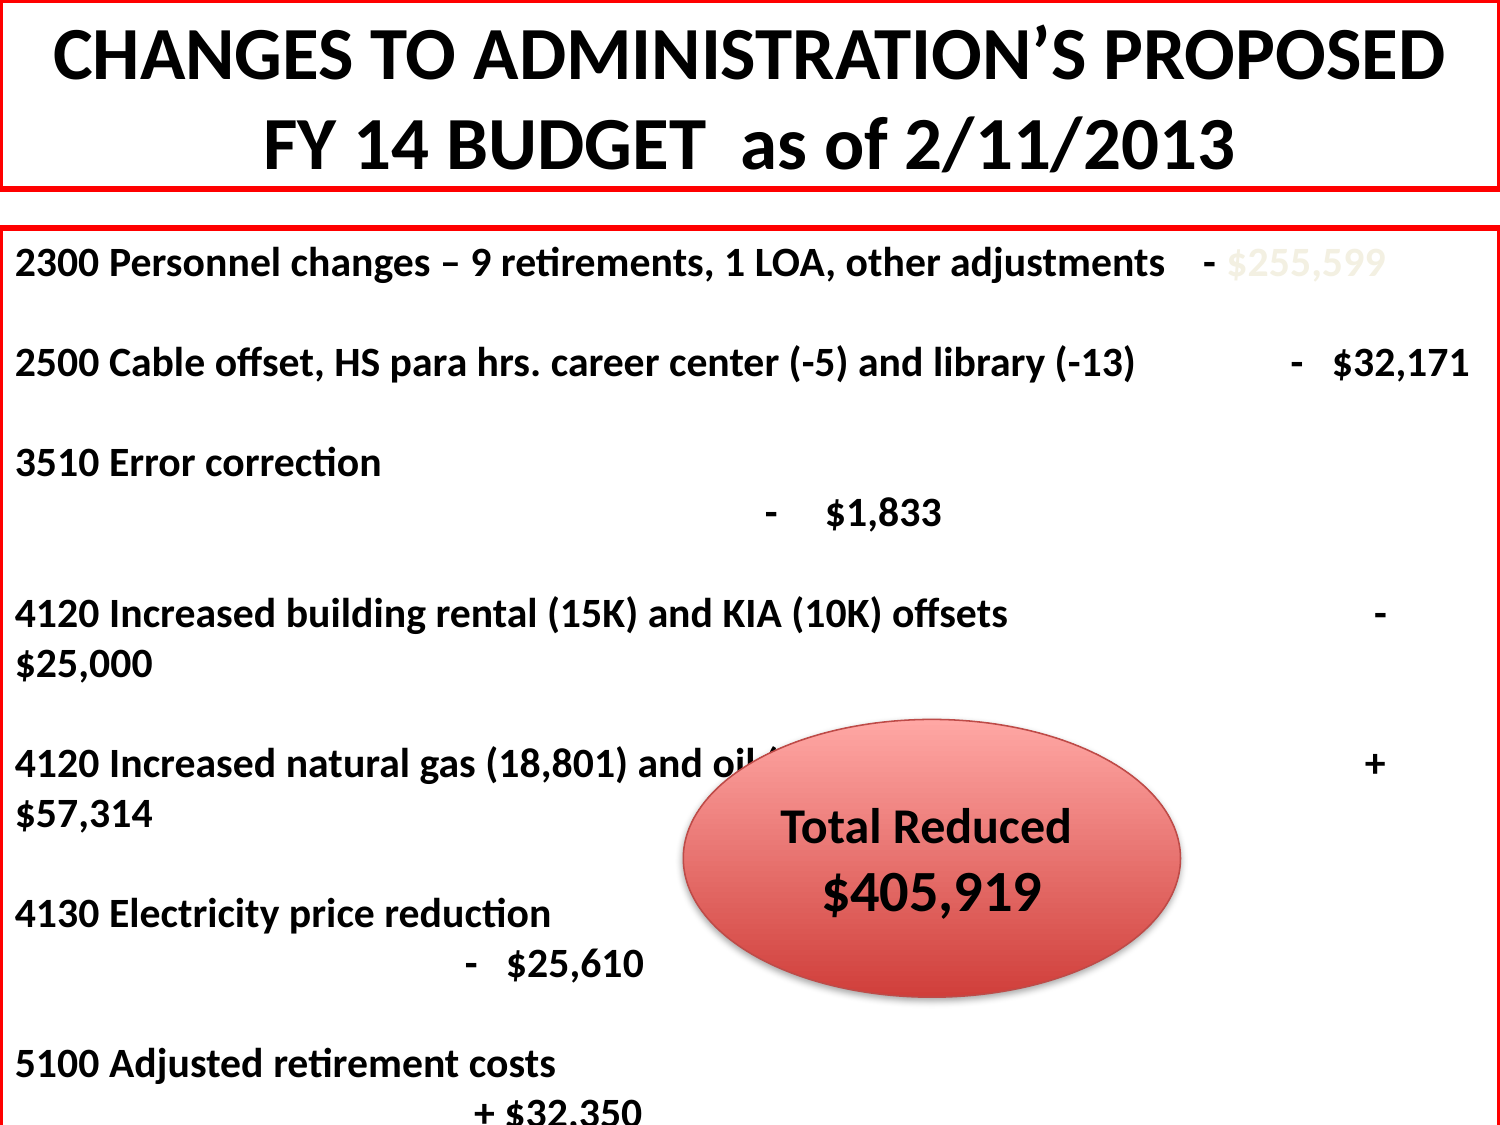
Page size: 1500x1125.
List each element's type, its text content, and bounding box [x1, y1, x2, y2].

text_box Personnel changes – 9 retirements, 1 LOA, other adjustments - $255,599 2500 Cable offset, HS para hrs. career center (-5) and library (-13) - $32,171 3510 Error correction - $1,833 4120 Increased building rental (15K) and KIA (10K) offsets - $25,000 4120 Increased natural gas (18,801) and oil (37,903) heating + $57,314 4130 Electricity price reduction - $25,610 5100 Adjusted retirement costs + $32,350 2100B Adjusted legal - $10,000 9100B reduce one anticipated tuition and one anticipated grad. - $144,760 [0, 227, 1500, 1125]
title CHANGES TO ADMINISTRATION’S PROPOSED FY 14 BUDGET as of 2/11/2013 [0, 0, 1500, 189]
text_box Total Reduced $405,919 [682, 718, 1182, 998]
